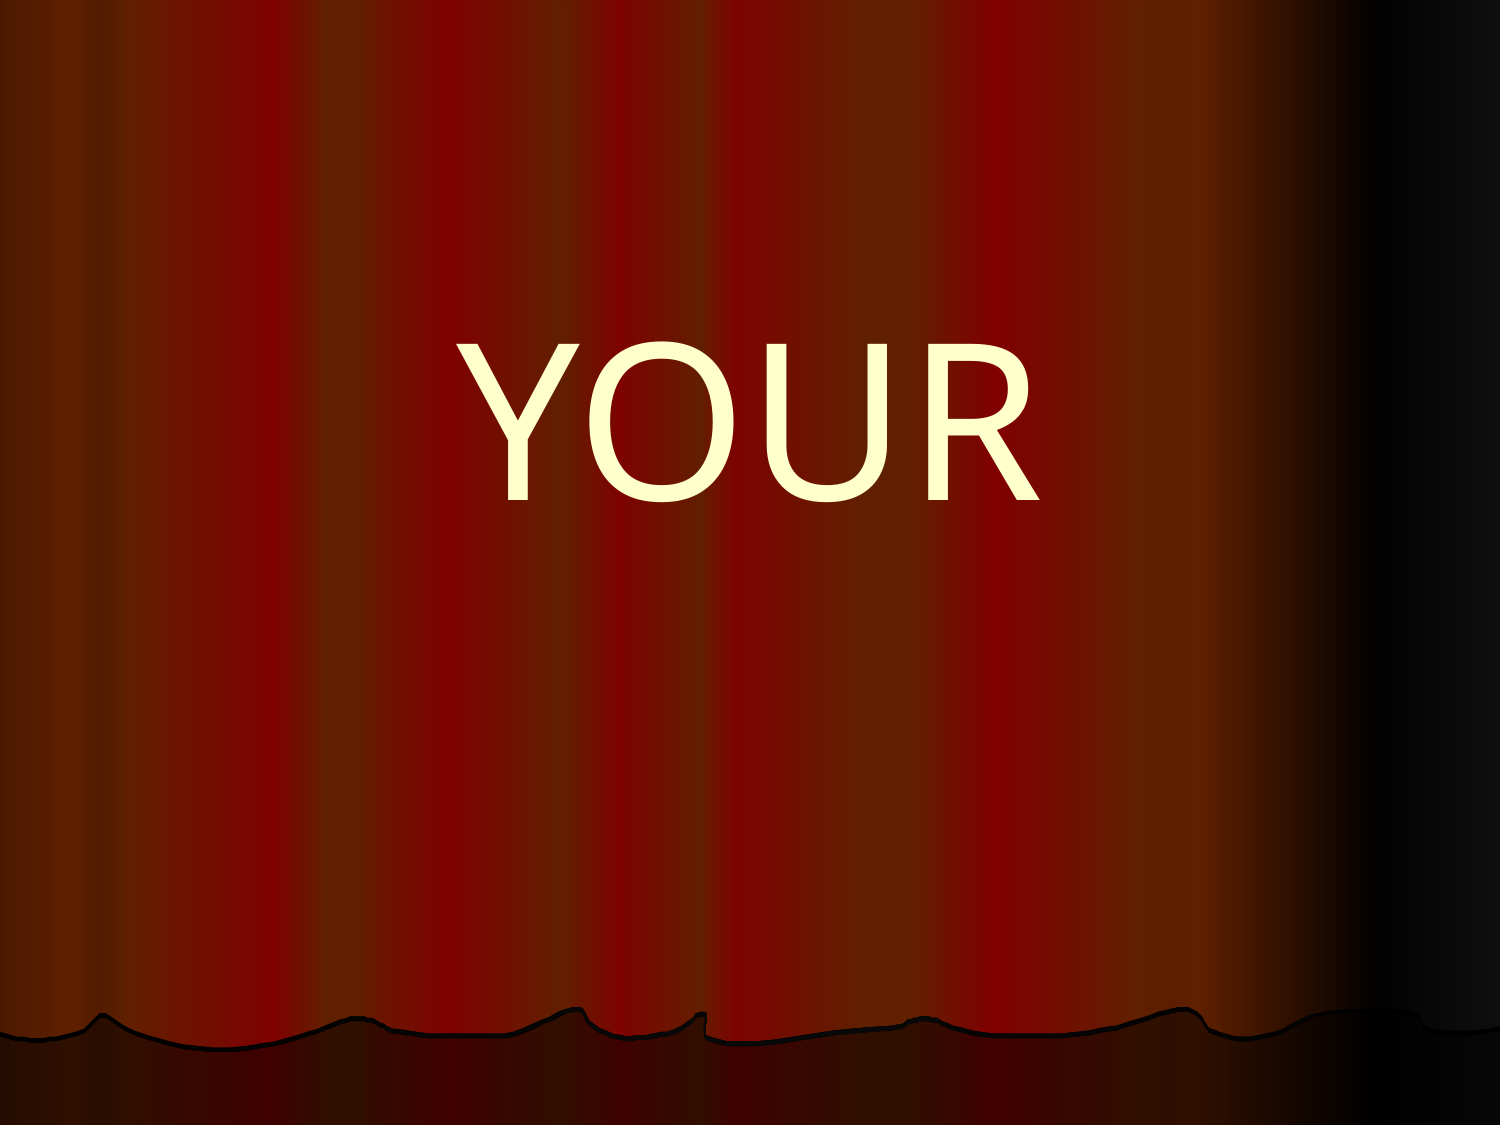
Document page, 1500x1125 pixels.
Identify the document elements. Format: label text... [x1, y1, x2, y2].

title YOUR [112, 262, 1388, 563]
